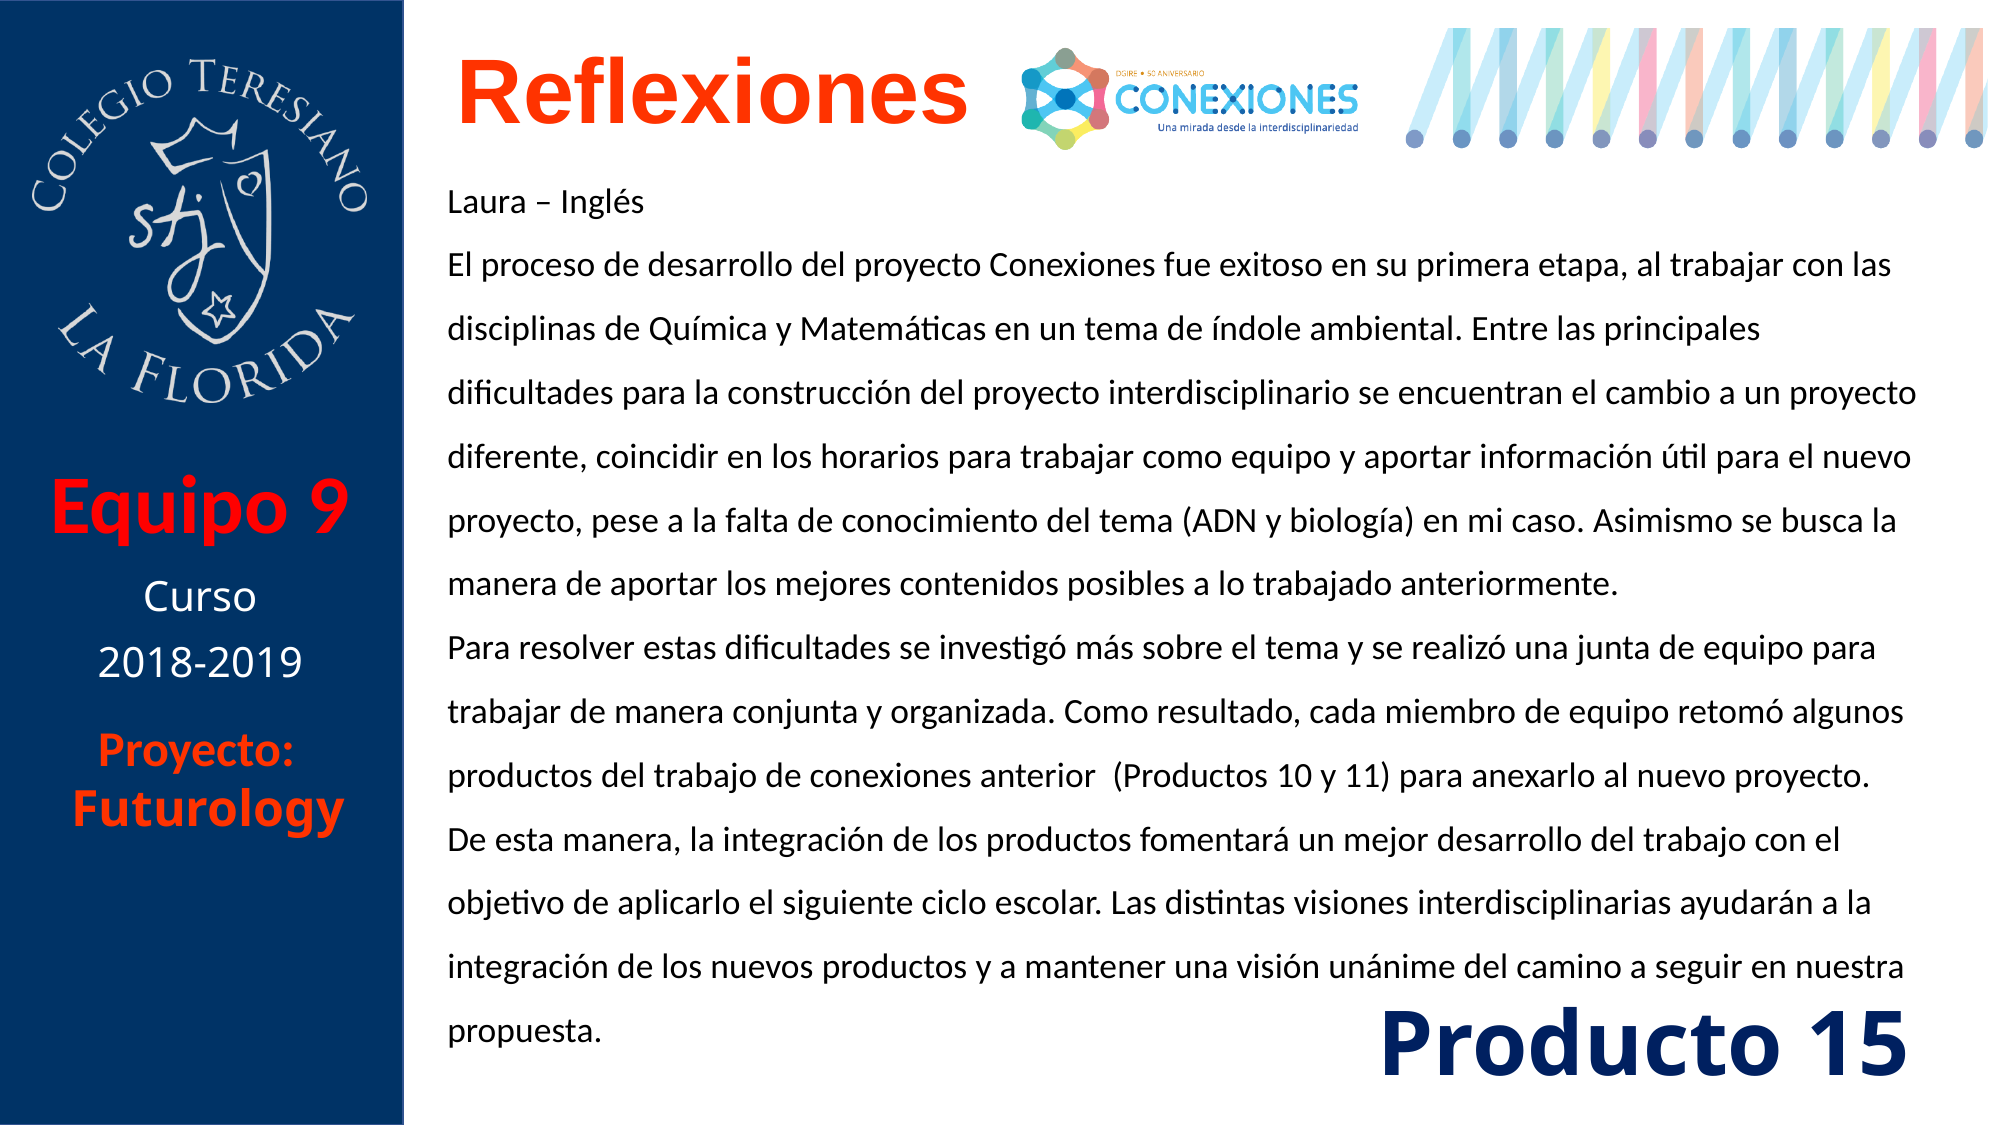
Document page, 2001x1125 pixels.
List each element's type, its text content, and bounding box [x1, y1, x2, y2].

text_box Proyecto: Futurology [33, 709, 383, 845]
text_box Equipo 9 [35, 442, 366, 558]
text_box Producto 15 [1286, 959, 2000, 1102]
text_box Reflexiones [442, 24, 1013, 149]
subtitle Curso 2018-2019 [62, 567, 339, 688]
text_box Laura – Inglés El proceso de desarrollo del proyecto Conexiones fue exitoso en su primera etapa, al trabajar con las disciplinas de Química y Matemáticas en un tema de índole ambiental. Entre las principales dificultades para la construcción del proyecto interdisciplinario se encuentran el cambio a un proyecto diferente, coincidir en los horarios para trabajar como equipo y aportar información útil para el nuevo proyecto, pese a la falta de conocimiento del tema (ADN y biología) en mi caso. Asimismo se busca la manera de aportar los mejores contenidos posibles a lo trabajado anteriormente. Para resolver estas dificultades se investigó más sobre el tema y se realizó una junta de equipo para trabajar de manera conjunta y organizada. Como resultado, cada miembro de equipo retomó algunos productos del trabajo de conexiones anterior (Productos 10 y 11) para anexarlo al nuevo proyecto. De esta manera, la integración de los productos fomentará un mejor desarrollo del trabajo con el objetivo de aplicarlo el siguiente ciclo escolar. Las distintas visiones interdisciplinarias ayudarán a la integración de los nuevos productos y a mantener una visión unánime del camino a seguir en nuestra propuesta. [432, 149, 1935, 1057]
text_box [0, 0, 404, 1125]
picture [999, 28, 1988, 158]
picture [32, 59, 368, 403]
